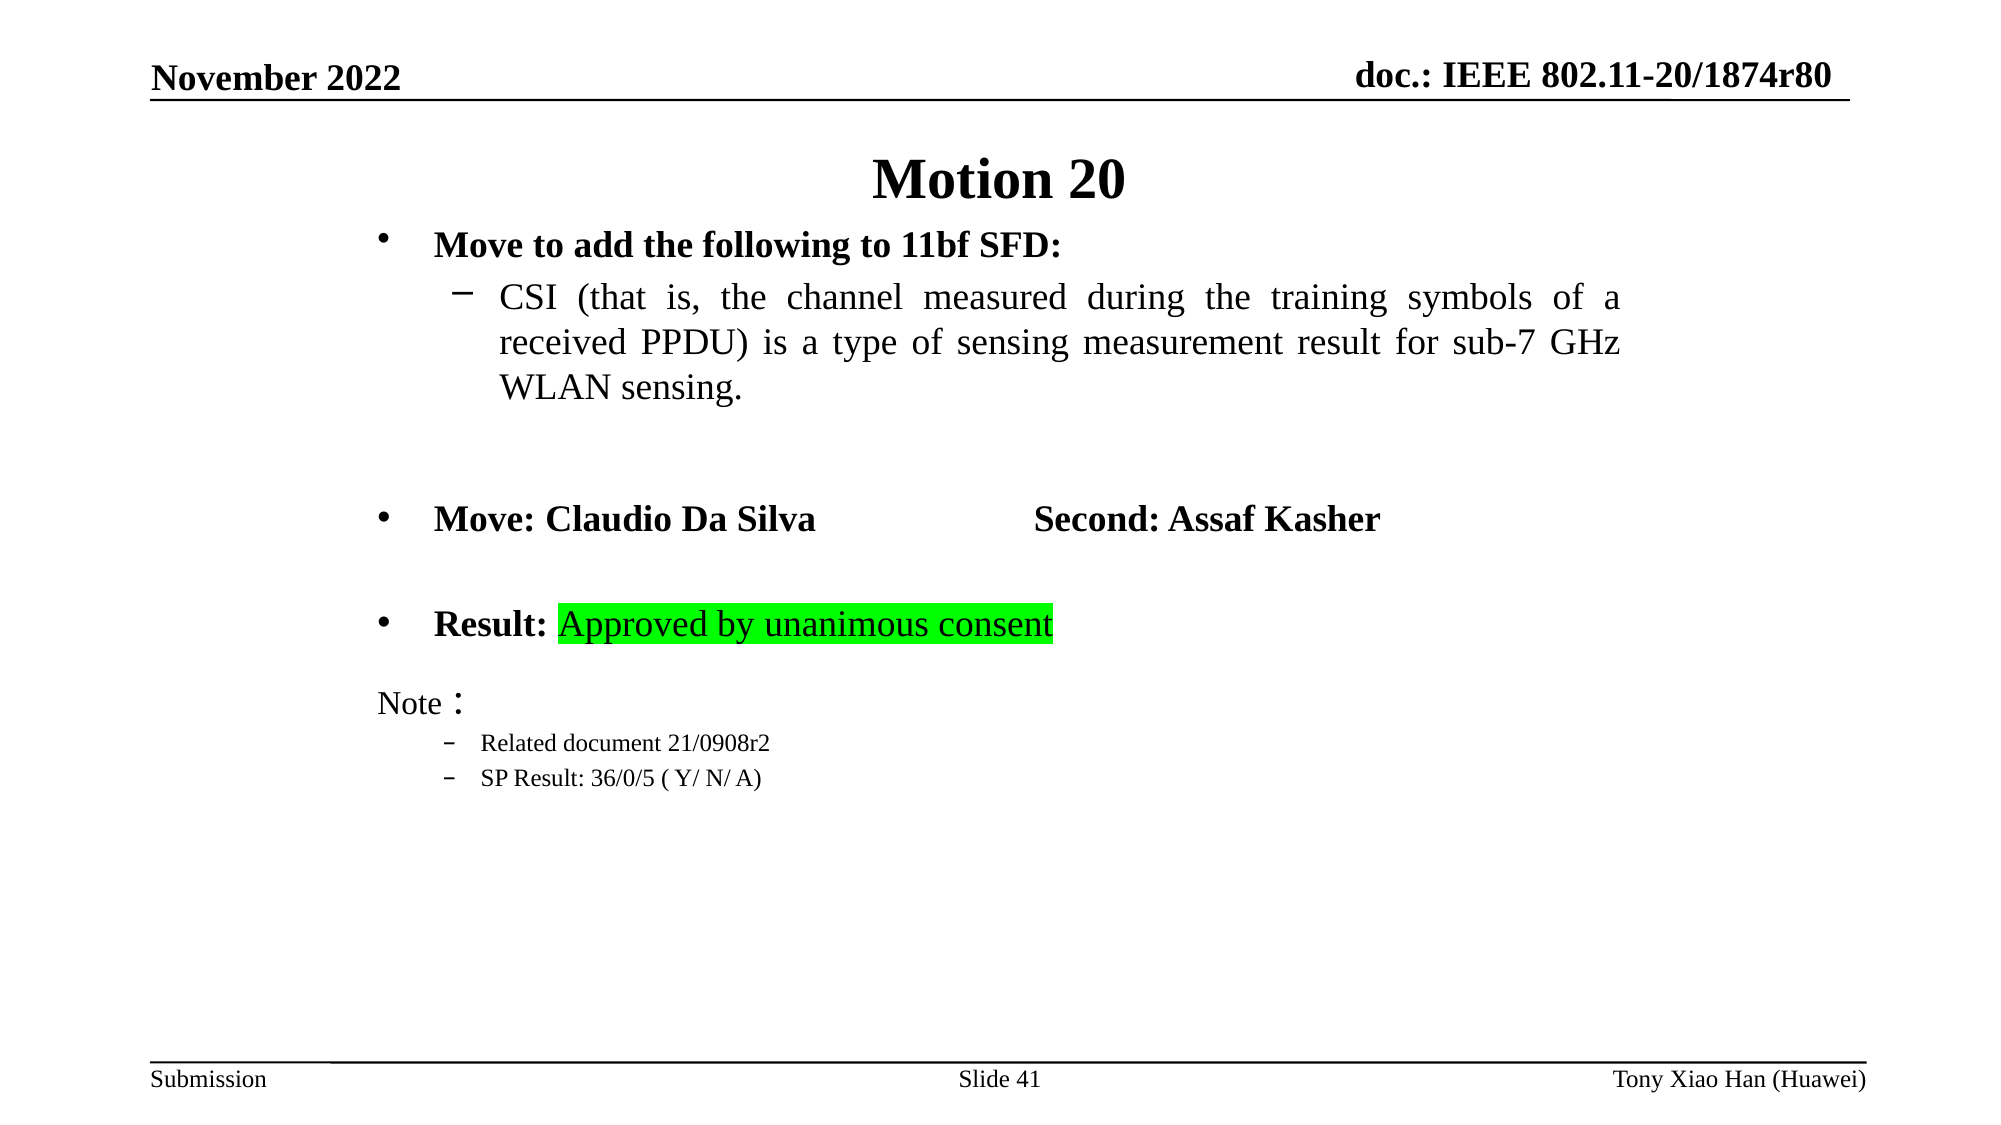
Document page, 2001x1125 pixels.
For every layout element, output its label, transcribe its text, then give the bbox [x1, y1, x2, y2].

text_box Motion 20 [362, 87, 1638, 212]
text_box Move to add the following to 11bf SFD: CSI (that is, the channel measured during the training symbols of a received PPDU) is a type of sensing measurement result for sub-7 GHz WLAN sensing. Move: Claudio Da Silva Second: Assaf Kasher Result: Approved by unanimous consent Note： Related document 21/0908r2 SP Result: 36/0/5 ( Y/ N/ A) [362, 212, 1638, 900]
